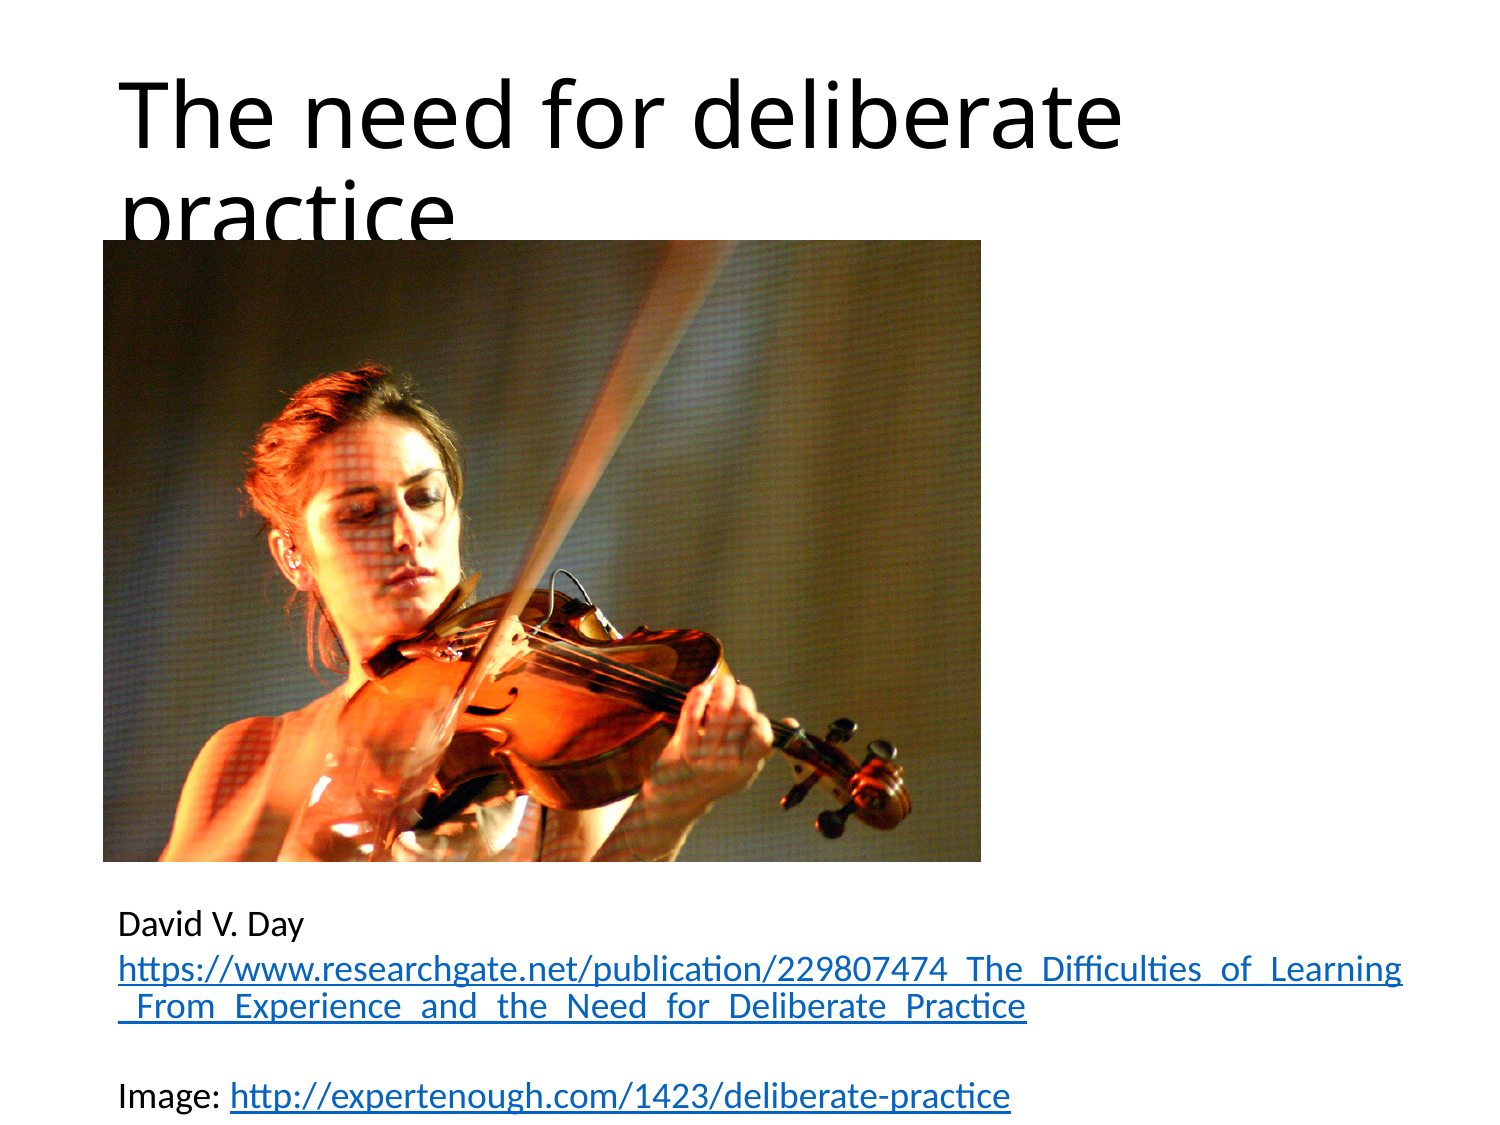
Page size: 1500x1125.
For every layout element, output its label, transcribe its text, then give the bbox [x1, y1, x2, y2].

text_box David V. Day https://www.researchgate.net/publication/229807474_The_Difficulties_of_Learning_From_Experience_and_the_Need_for_Deliberate_Practice Image: http://expertenough.com/1423/deliberate-practice [103, 891, 1436, 1087]
picture [103, 240, 981, 862]
title The need for deliberate practice [103, 59, 1397, 278]
